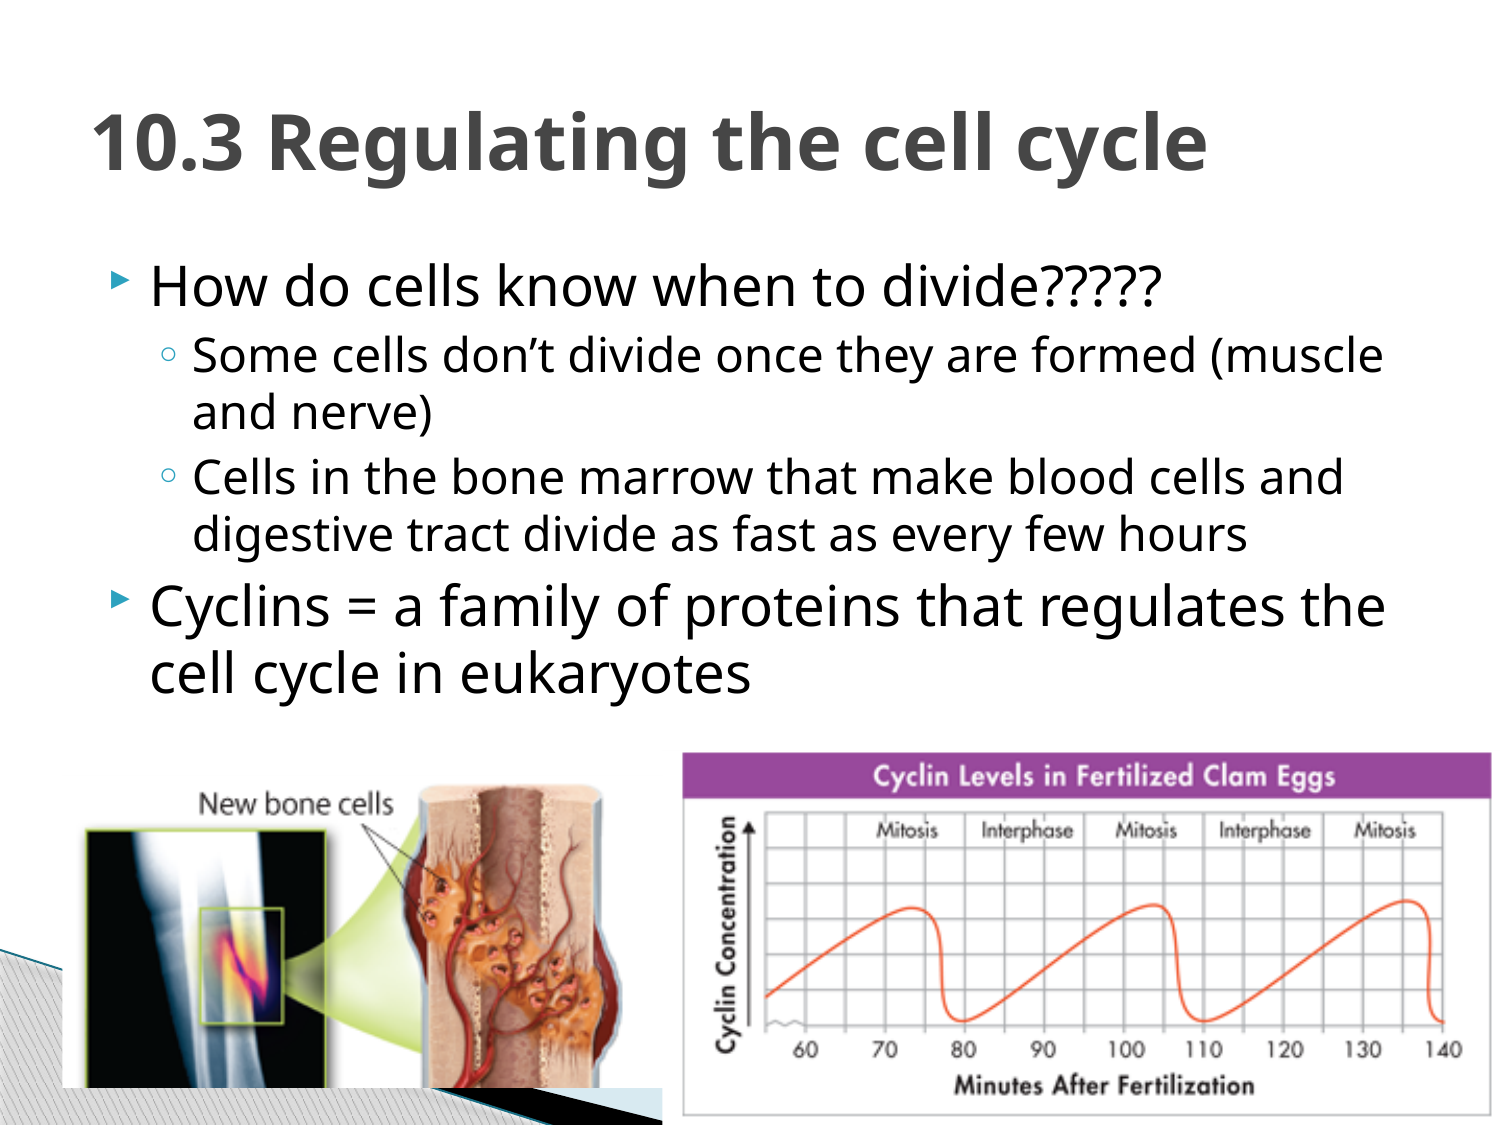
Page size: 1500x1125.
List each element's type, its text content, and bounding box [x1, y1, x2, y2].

picture [62, 749, 1500, 1125]
list How do cells know when to divide????? Some cells don’t divide once they are formed (muscle and nerve) Cells in the bone marrow that make blood cells and digestive tract divide as fast as every few hours Cyclins = a family of proteins that regulates the cell cycle in eukaryotes [74, 242, 1426, 774]
title 10.3 Regulating the cell cycle [75, 45, 1425, 233]
